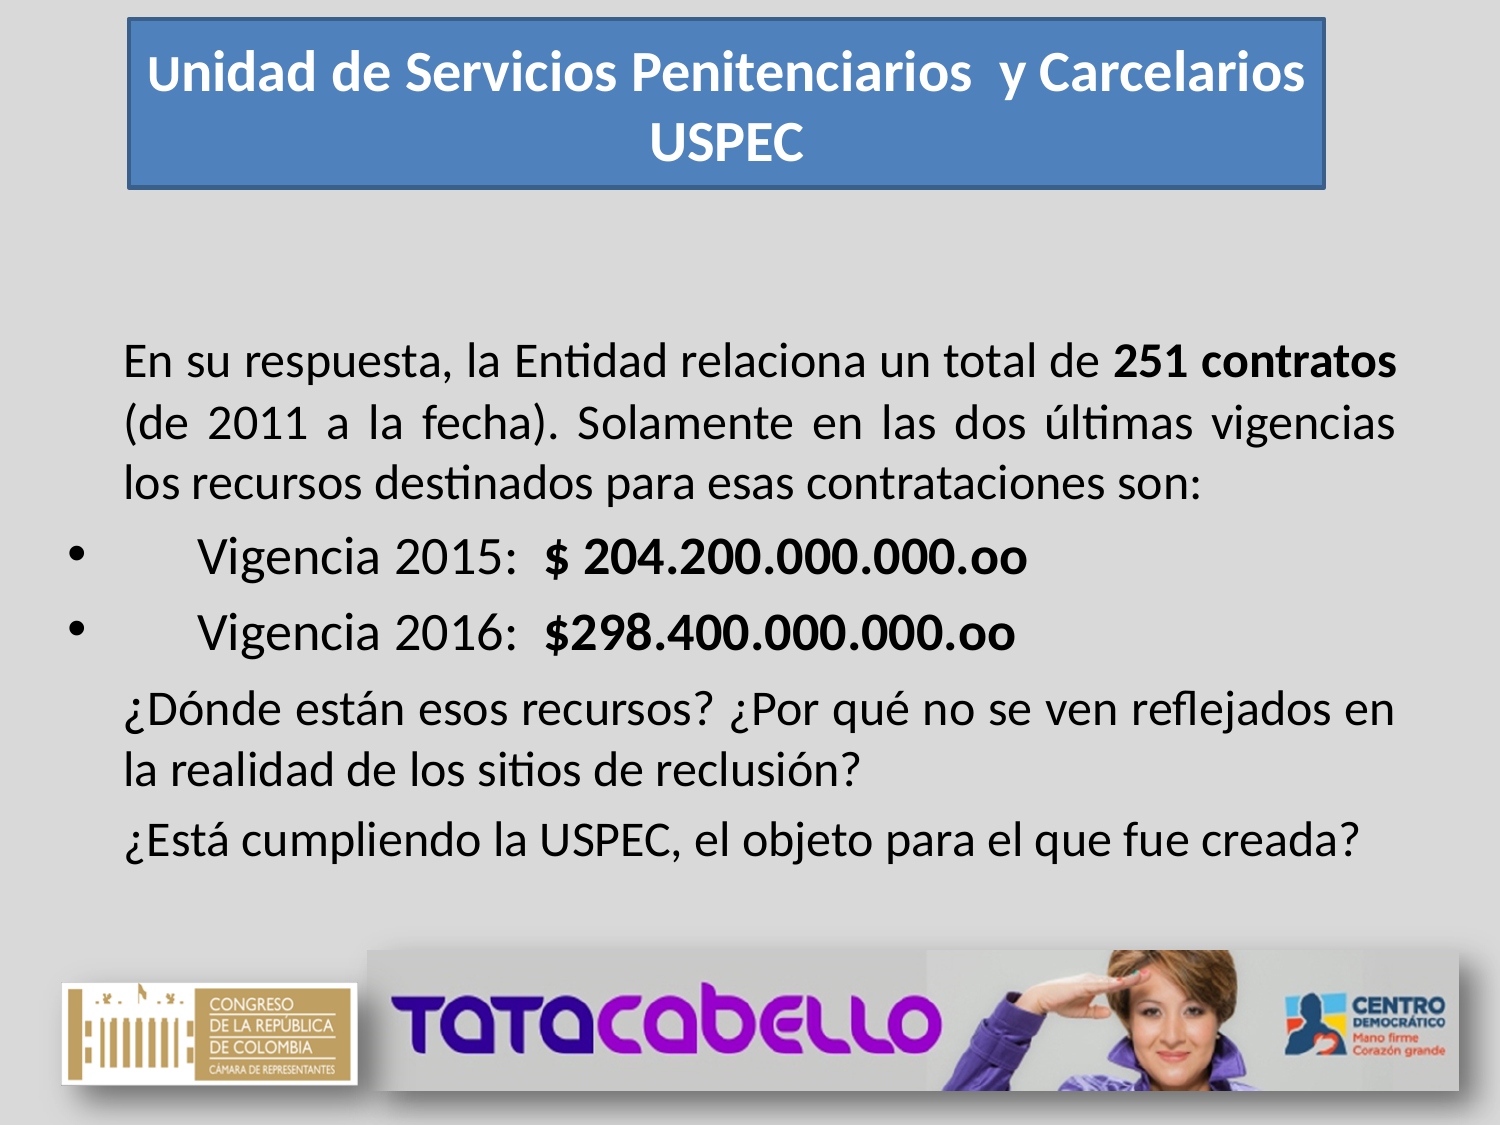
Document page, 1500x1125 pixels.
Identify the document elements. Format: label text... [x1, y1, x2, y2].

title Unidad de Servicios Penitenciarios y Carcelarios USPEC [127, 17, 1326, 190]
list En su respuesta, la Entidad relaciona un total de 251 contratos (de 2011 a la fecha). Solamente en las dos últimas vigencias los recursos destinados para esas contrataciones son: Vigencia 2015: $ 204.200.000.000.oo Vigencia 2016: $298.400.000.000.oo ¿Dónde están esos recursos? ¿Por qué no se ven reflejados en la realidad de los sitios de reclusión? ¿Está cumpliendo la USPEC, el objeto para el que fue creada? [52, 220, 1413, 948]
picture [29, 918, 1500, 1125]
